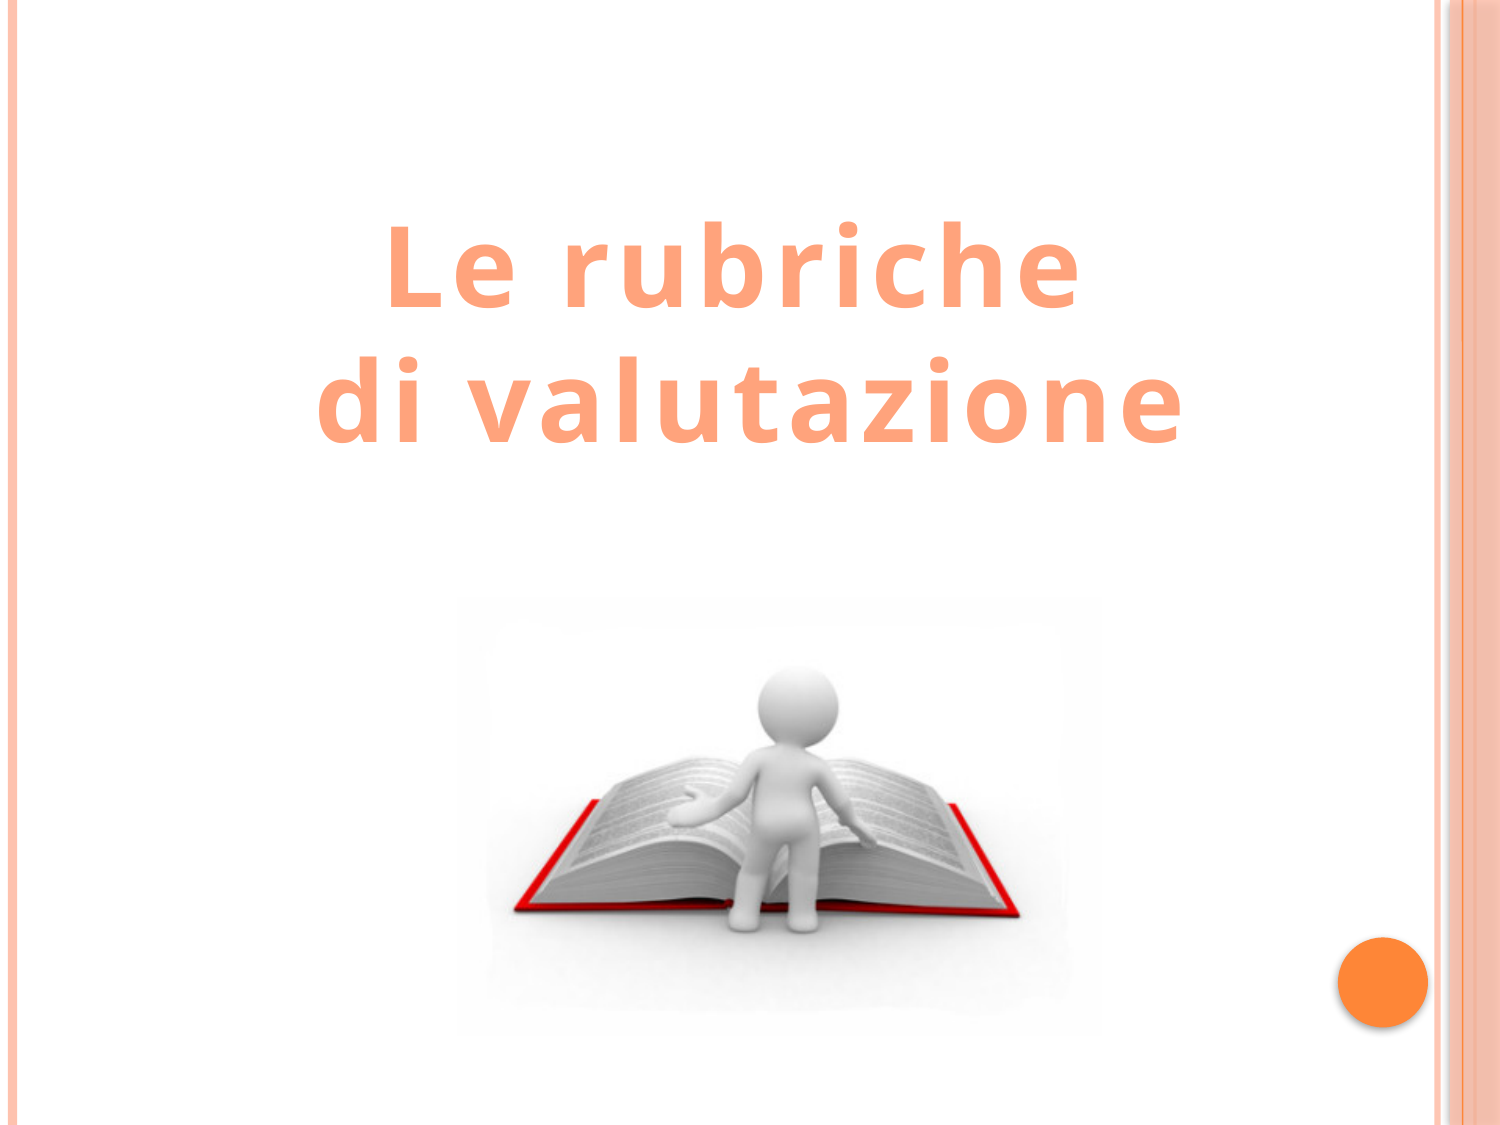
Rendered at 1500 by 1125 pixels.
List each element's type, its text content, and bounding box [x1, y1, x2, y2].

text_box Le rubriche di valutazione [299, 187, 1202, 473]
picture [456, 597, 1102, 1036]
